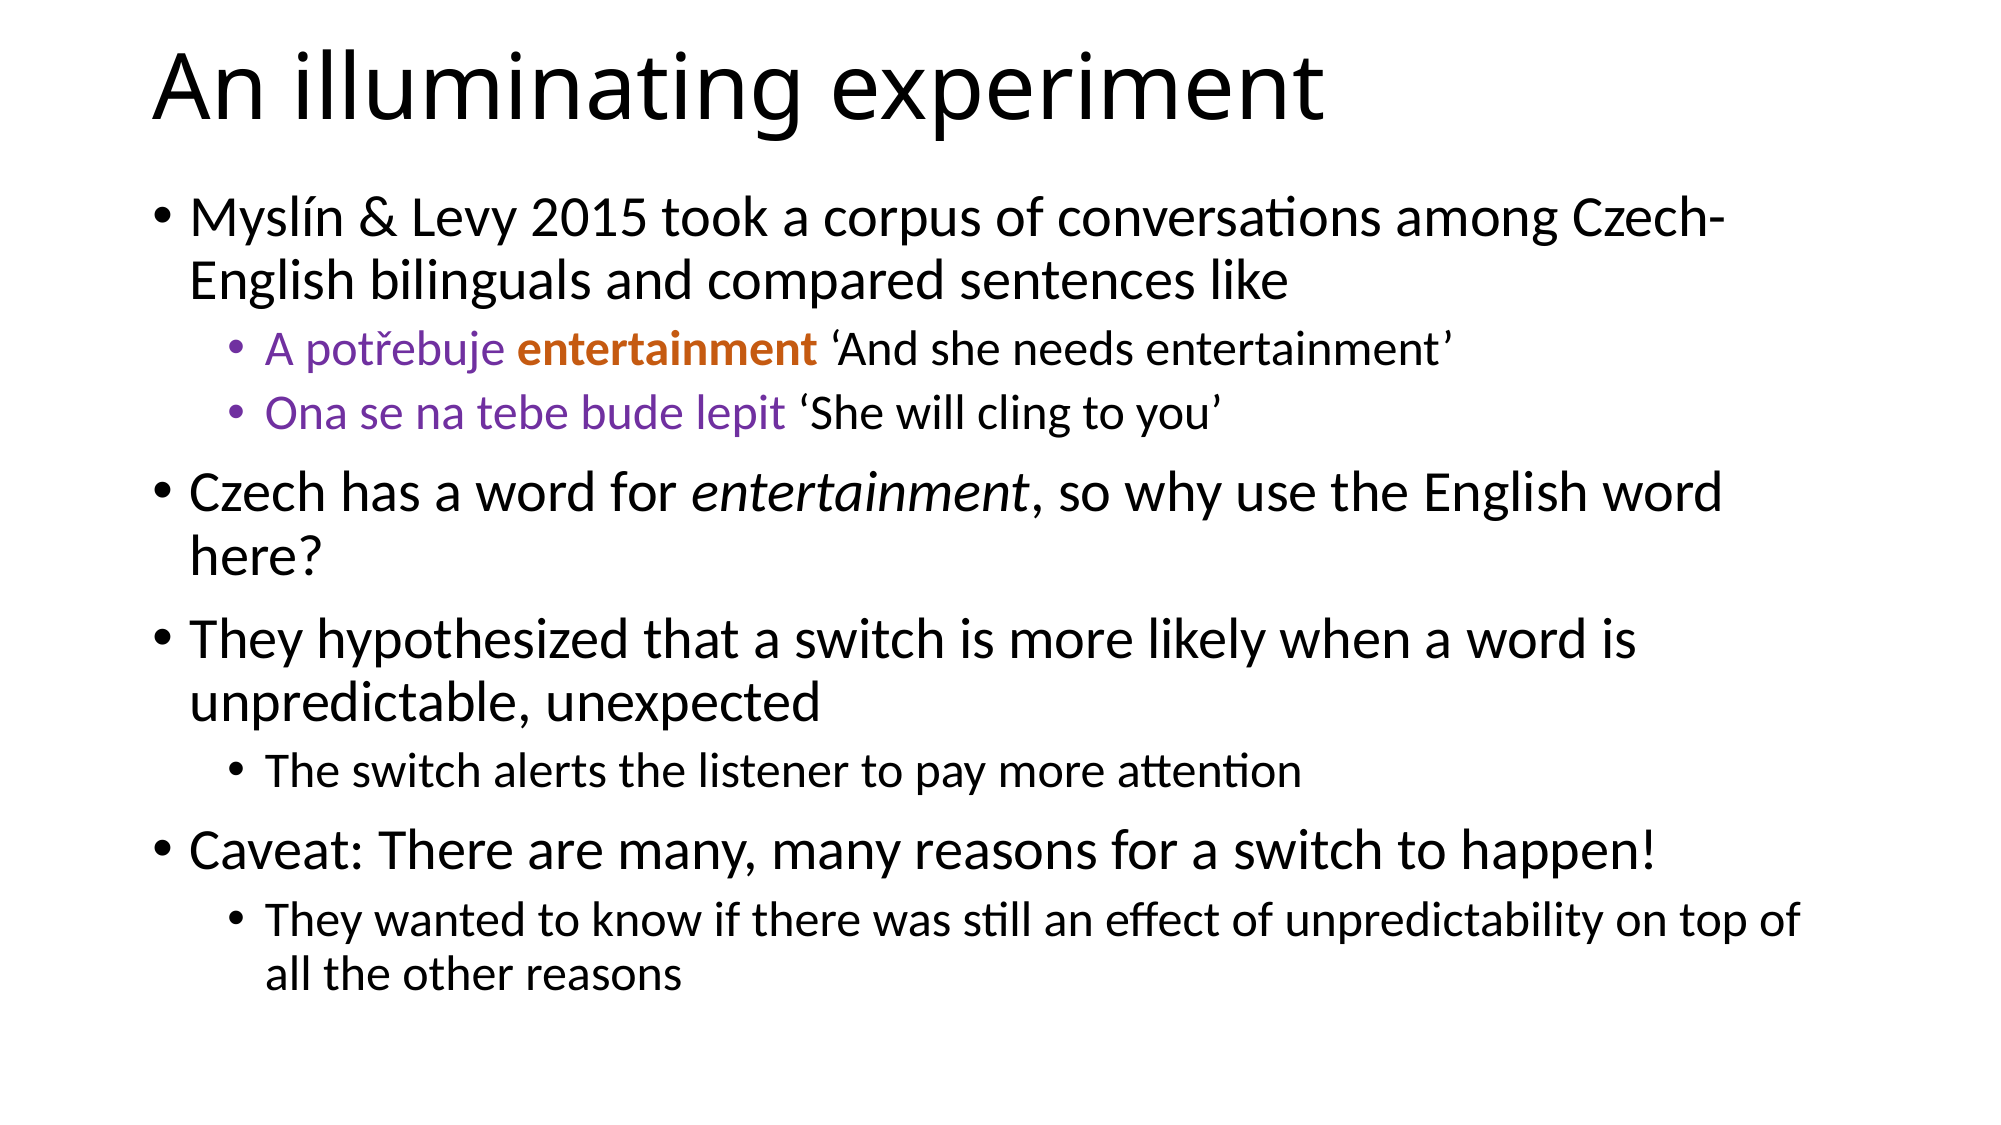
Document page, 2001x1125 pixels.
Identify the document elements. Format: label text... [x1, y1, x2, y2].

list Myslín & Levy 2015 took a corpus of conversations among Czech-English bilinguals and compared sentences like A potřebuje entertainment ‘And she needs entertainment’ Ona se na tebe bude lepit ‘She will cling to you’ Czech has a word for entertainment, so why use the English word here? They hypothesized that a switch is more likely when a word is unpredictable, unexpected The switch alerts the listener to pay more attention Caveat: There are many, many reasons for a switch to happen! They wanted to know if there was still an effect of unpredictability on top of all the other reasons [137, 178, 1863, 1014]
title An illuminating experiment [137, 29, 1863, 150]
